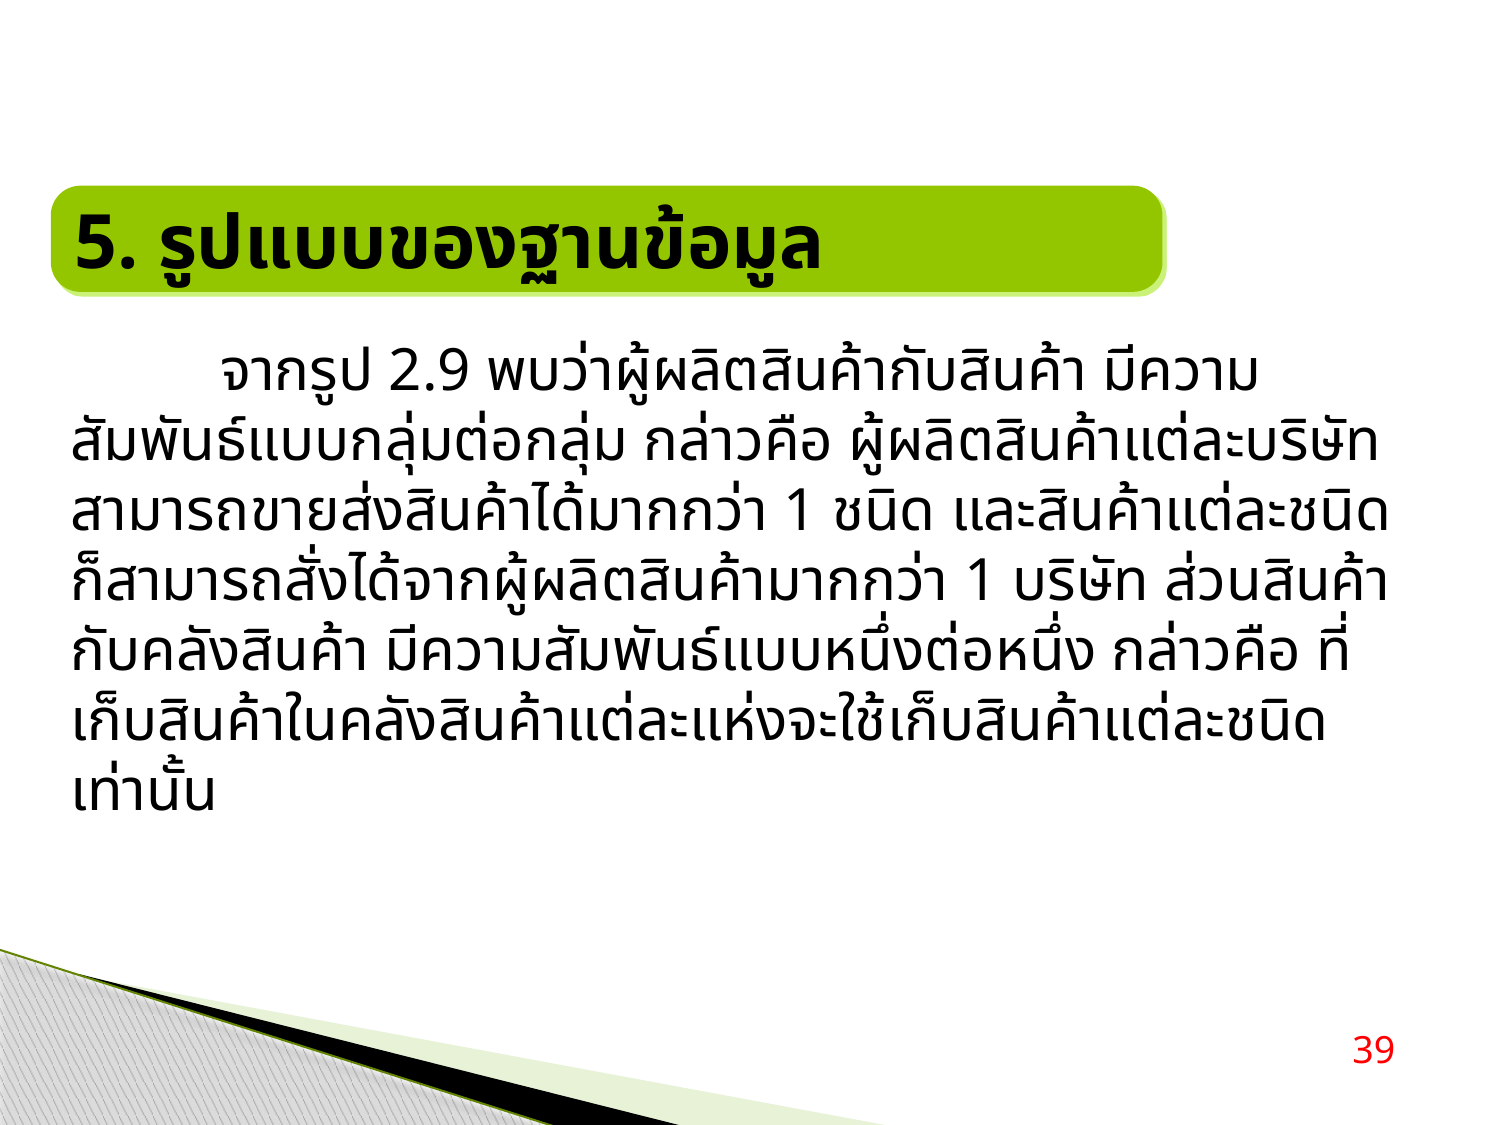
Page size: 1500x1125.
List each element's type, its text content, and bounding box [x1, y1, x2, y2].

slide_number 39 [1337, 999, 1438, 1085]
list จากรูป 2.9 พบว่าผู้ผลิตสินค้ากับสินค้า มีความสัมพันธ์แบบกลุ่มต่อกลุ่ม กล่าวคือ ผู้ผลิตสินค้าแต่ละบริษัทสามารถขายส่งสินค้าได้มากกว่า 1 ชนิด และสินค้าแต่ละชนิดก็สามารถสั่งได้จากผู้ผลิตสินค้ามากกว่า 1 บริษัท ส่วนสินค้ากับคลังสินค้า มีความสัมพันธ์แบบหนึ่งต่อหนึ่ง กล่าวคือ ที่เก็บสินค้าในคลังสินค้าแต่ละแห่งจะใช้เก็บสินค้าแต่ละชนิดเท่านั้น [37, 324, 1425, 986]
text_box 5. รูปแบบของฐานข้อมูล [50, 185, 1163, 292]
